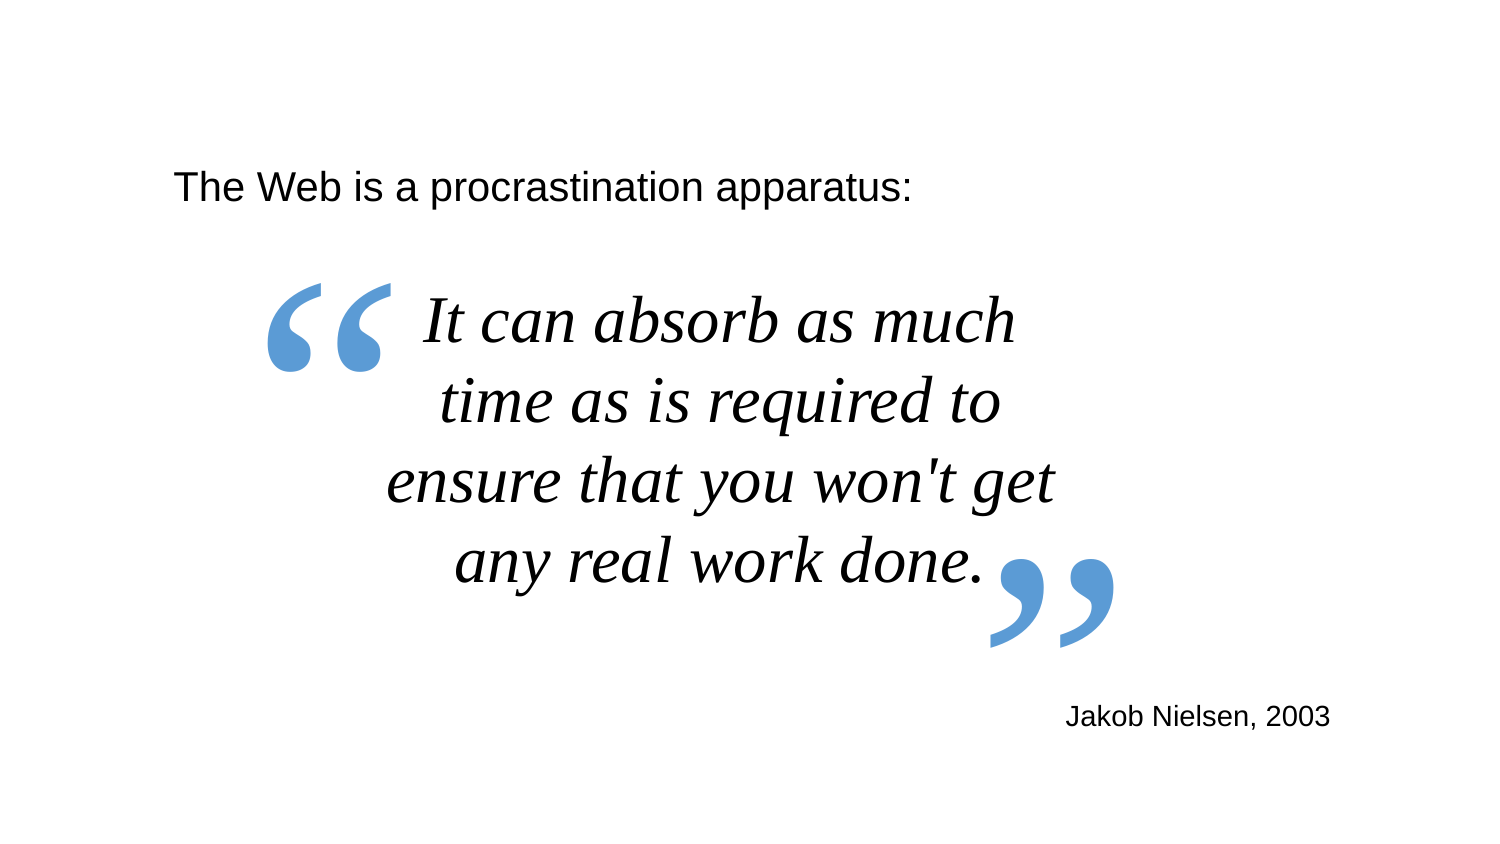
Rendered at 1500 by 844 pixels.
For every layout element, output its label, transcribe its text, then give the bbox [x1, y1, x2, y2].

text_box It can absorb as much time as is required to ensure that you won't get any real work done. [334, 270, 1079, 611]
text_box Jakob Nielsen, 2003 [1148, 690, 1355, 740]
text_box “ [202, 160, 425, 591]
text_box ” [925, 436, 1148, 844]
list The Web is a procrastination apparatus: [161, 154, 1390, 690]
